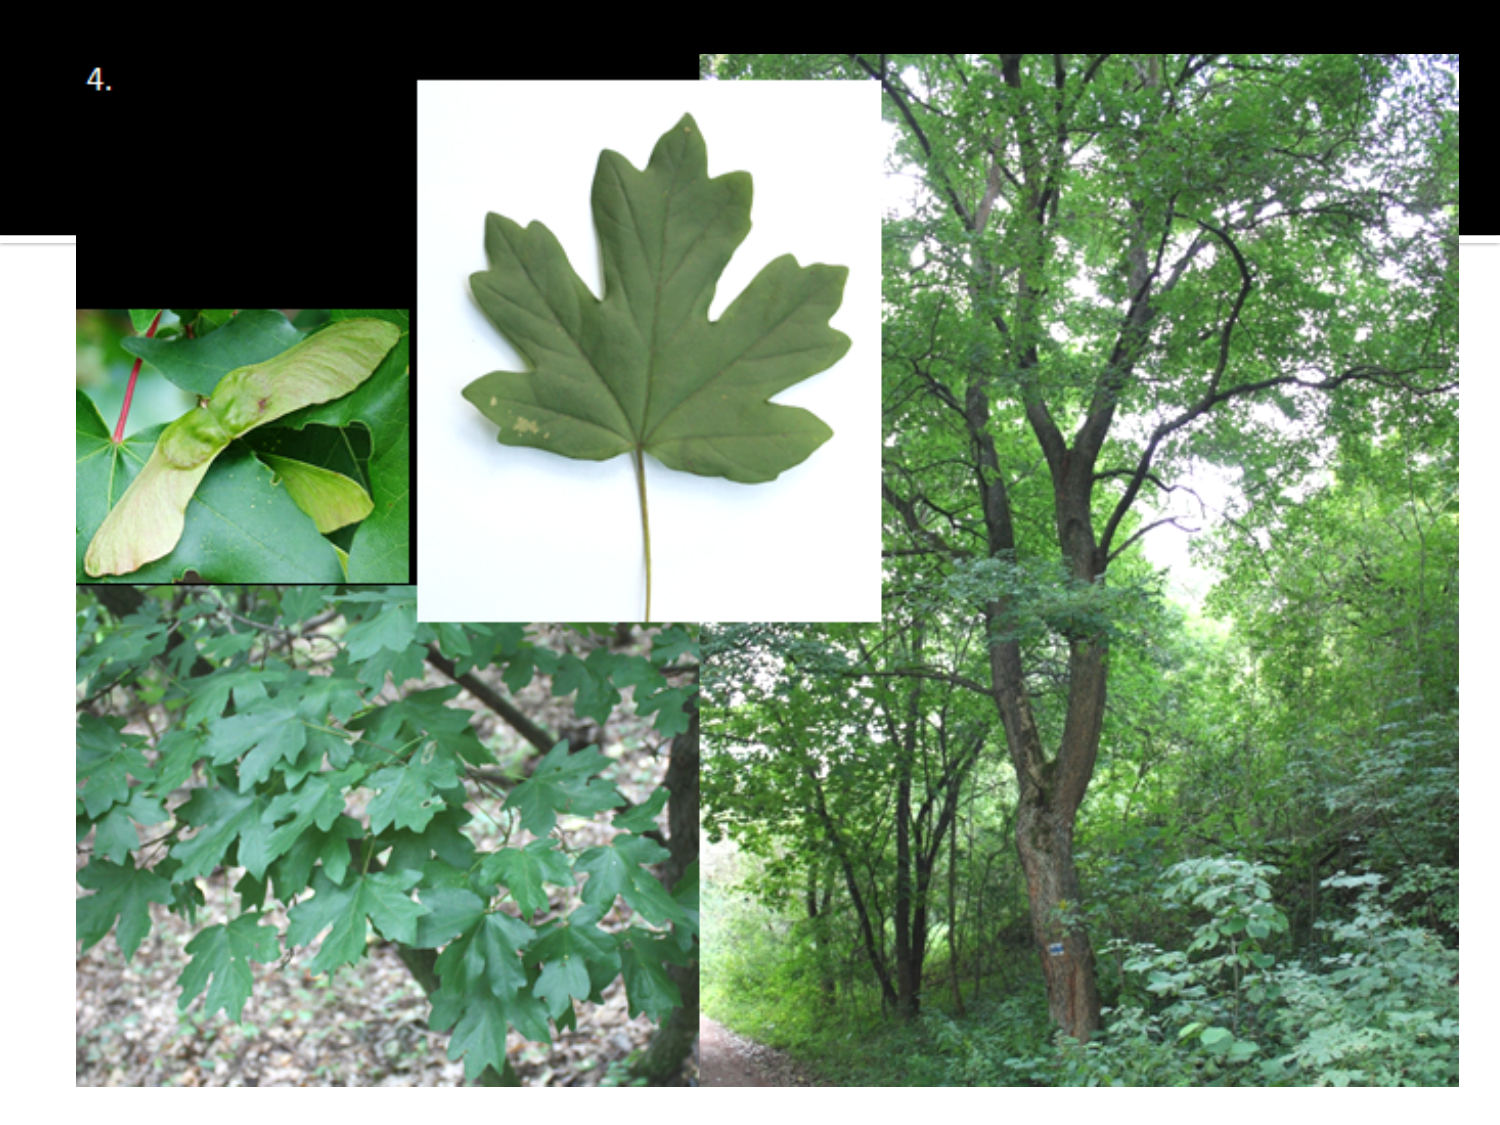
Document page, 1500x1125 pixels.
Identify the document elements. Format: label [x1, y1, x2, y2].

picture [76, 54, 1459, 1088]
